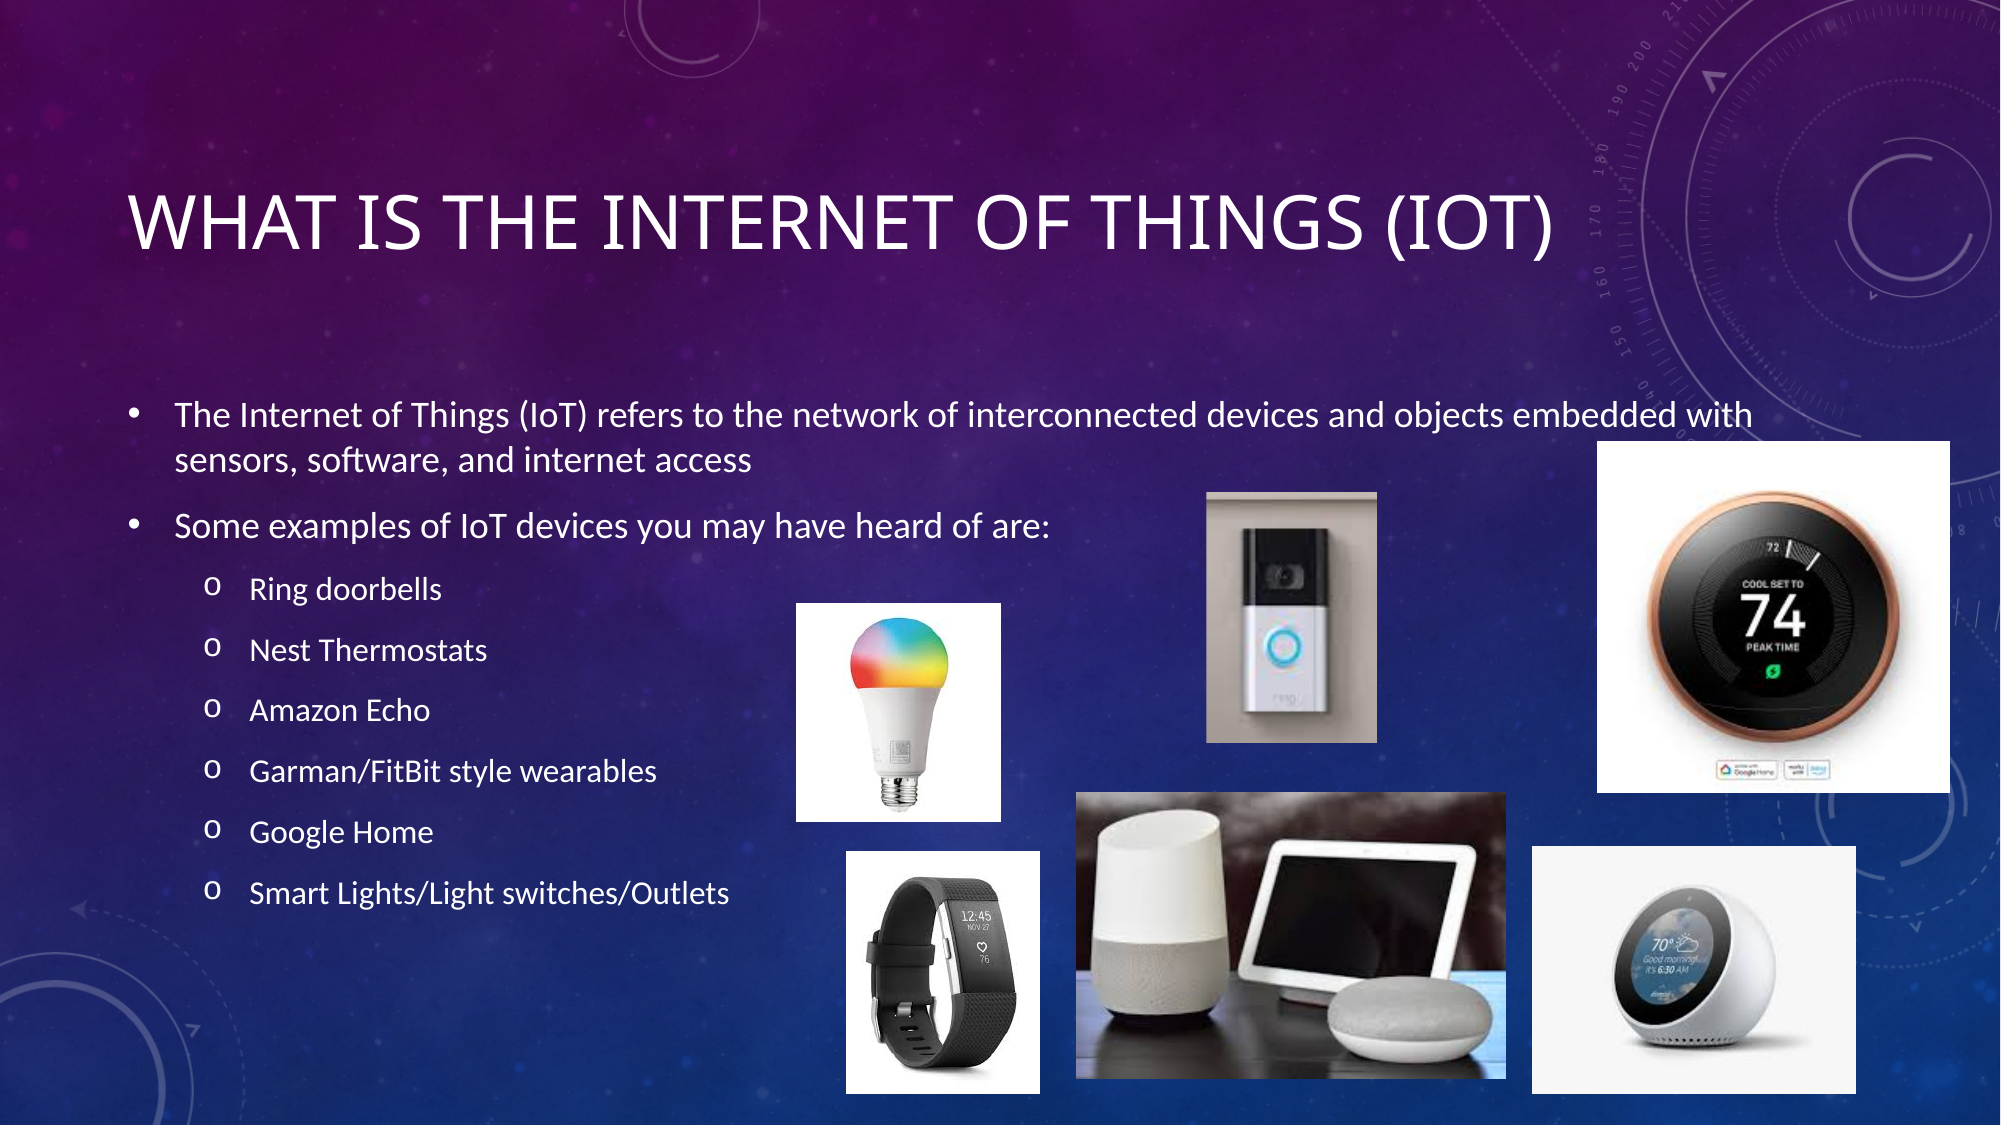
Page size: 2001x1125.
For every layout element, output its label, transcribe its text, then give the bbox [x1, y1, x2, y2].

list The Internet of Things (IoT) refers to the network of interconnected devices and objects embedded with sensors, software, and internet access Some examples of IoT devices you may have heard of are: Ring doorbells Nest Thermostats Amazon Echo Garman/FitBit style wearables Google Home Smart Lights/Light switches/Outlets [112, 351, 1775, 950]
picture [0, 0, 2001, 1125]
title What is the Internet of things (iot) [112, 99, 1775, 339]
